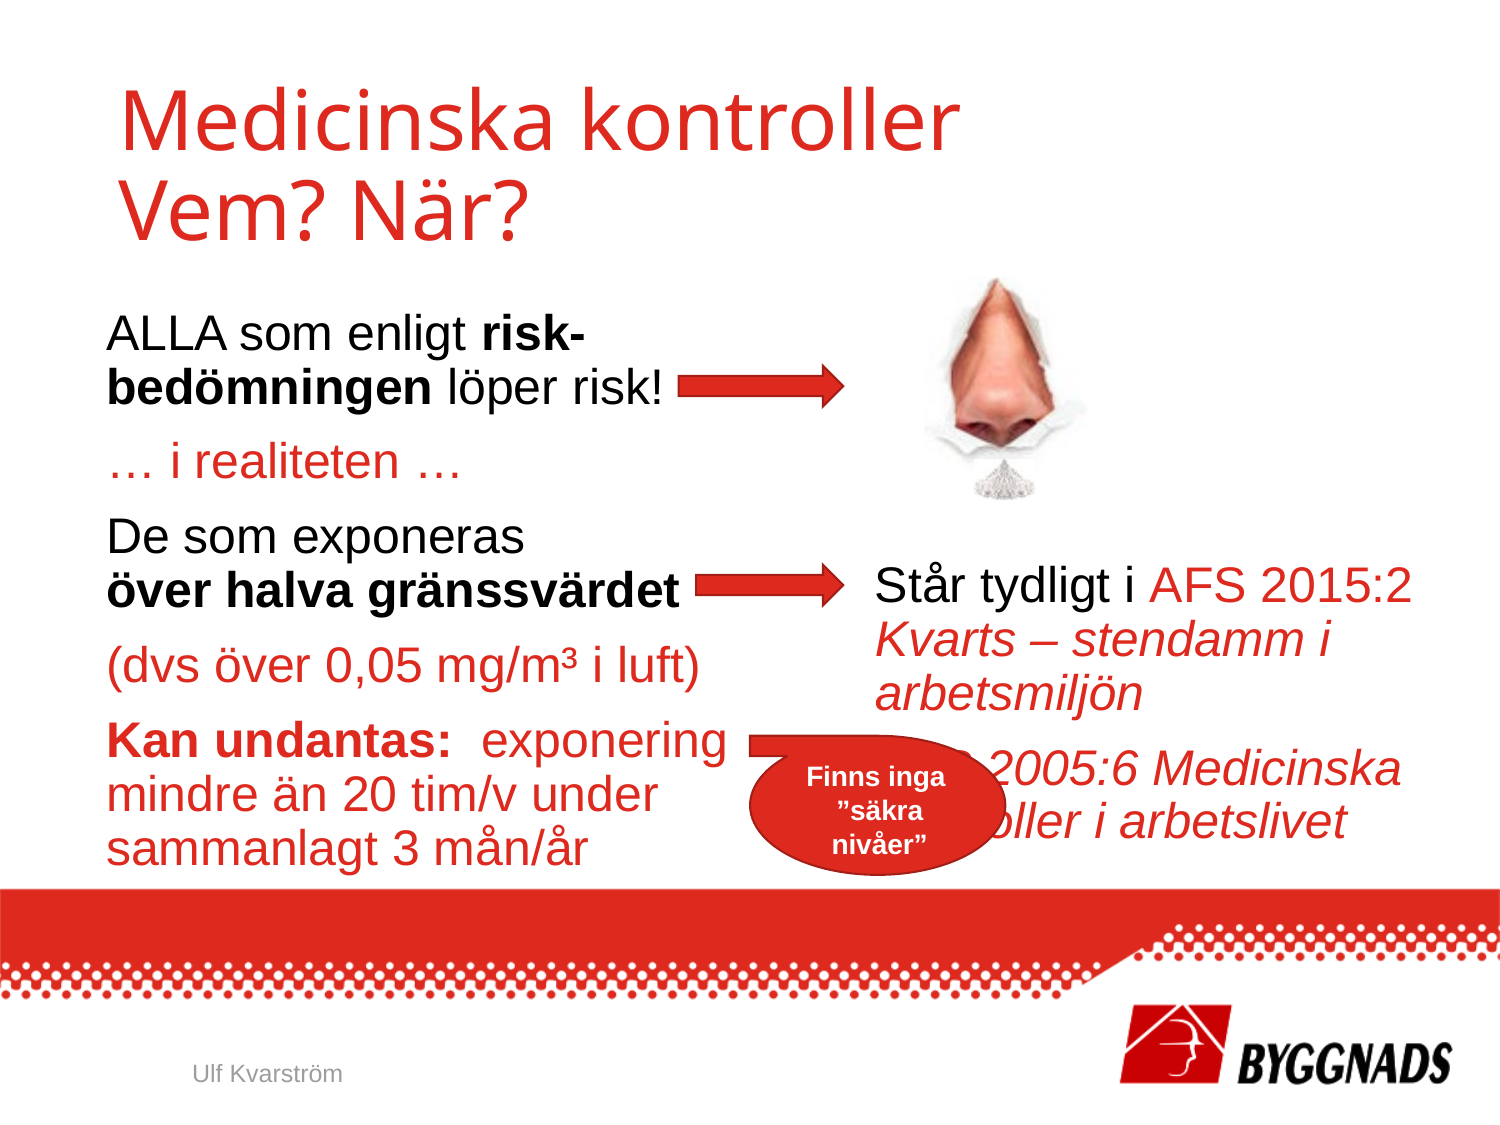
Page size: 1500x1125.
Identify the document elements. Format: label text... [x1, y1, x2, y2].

list ALLA som enligt risk-bedömningen löper risk! … i realiteten … De som exponeras över halva gränssvärdet (dvs över 0,05 mg/m³ i luft) Kan undantas: exponering mindre än 20 tim/v under sammanlagt 3 mån/år [74, 299, 800, 890]
title Medicinska kontroller Vem? När? [103, 59, 1397, 278]
text_box [818, 868, 937, 876]
text_box Finns inga ”säkra nivåer” [785, 751, 975, 868]
picture [924, 277, 1087, 501]
picture [0, 888, 1500, 1125]
text_box [975, 759, 1007, 852]
text_box [748, 734, 960, 855]
text_box [695, 562, 845, 608]
footer Ulf Kvarström [177, 1051, 1058, 1093]
list Står tydligt i AFS 2015:2 Kvarts – stendamm i arbetsmiljön AFS 2005:6 Medicinska kontroller i arbetslivet [843, 551, 1500, 869]
text_box [677, 363, 845, 409]
